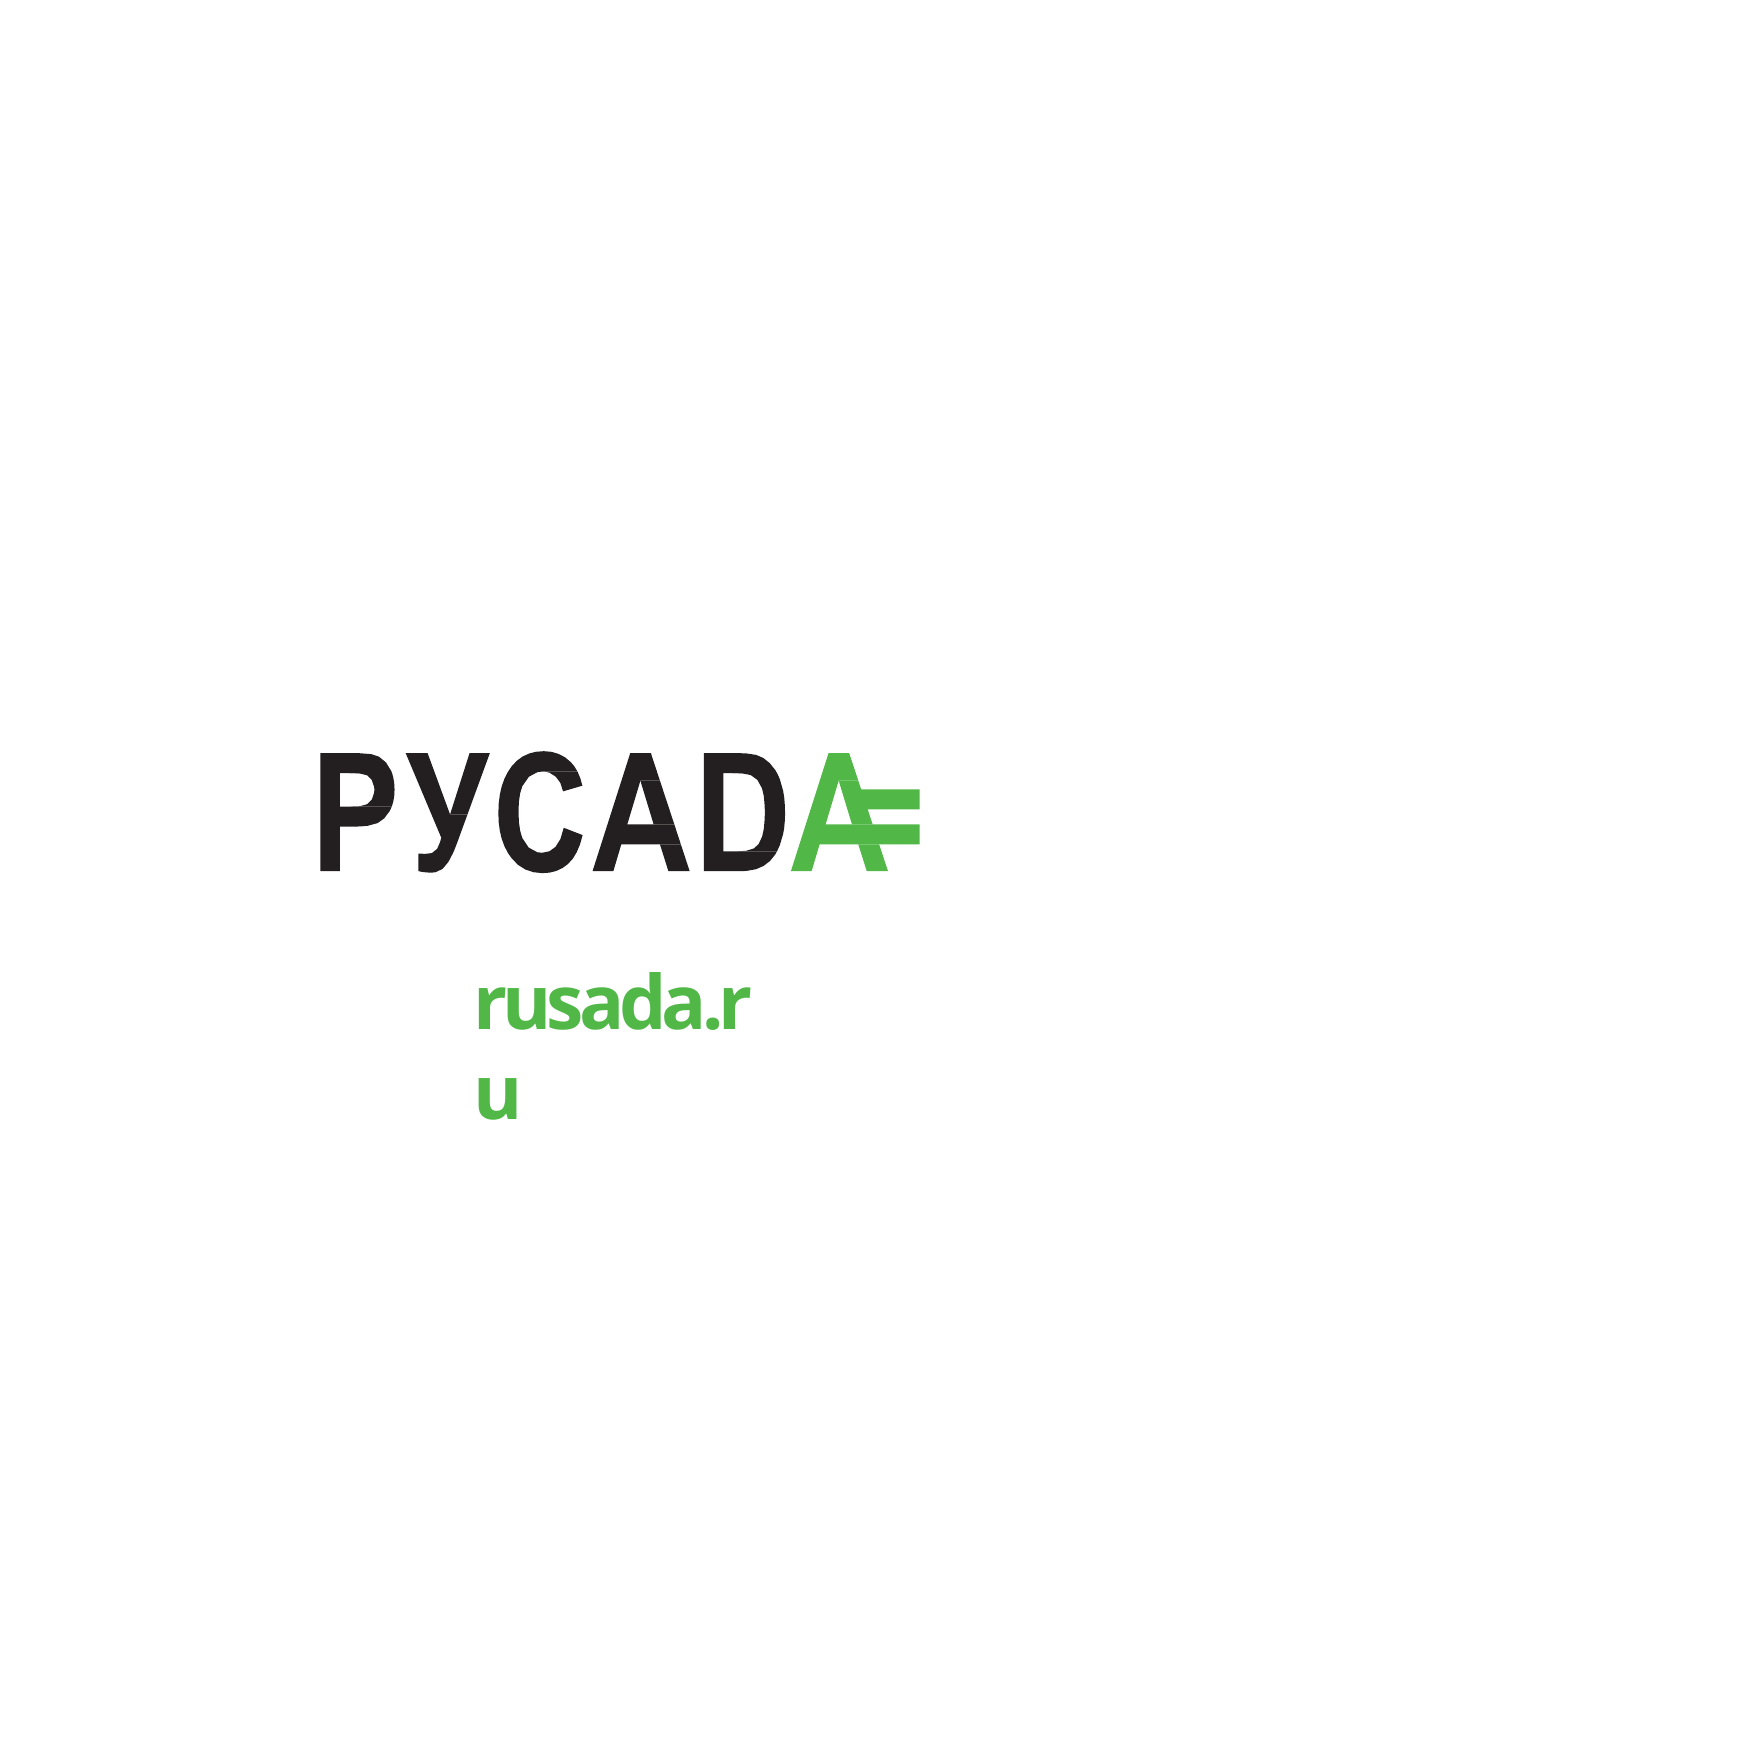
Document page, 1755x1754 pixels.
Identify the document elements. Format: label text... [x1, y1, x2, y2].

title rusada.ru [471, 952, 769, 1248]
